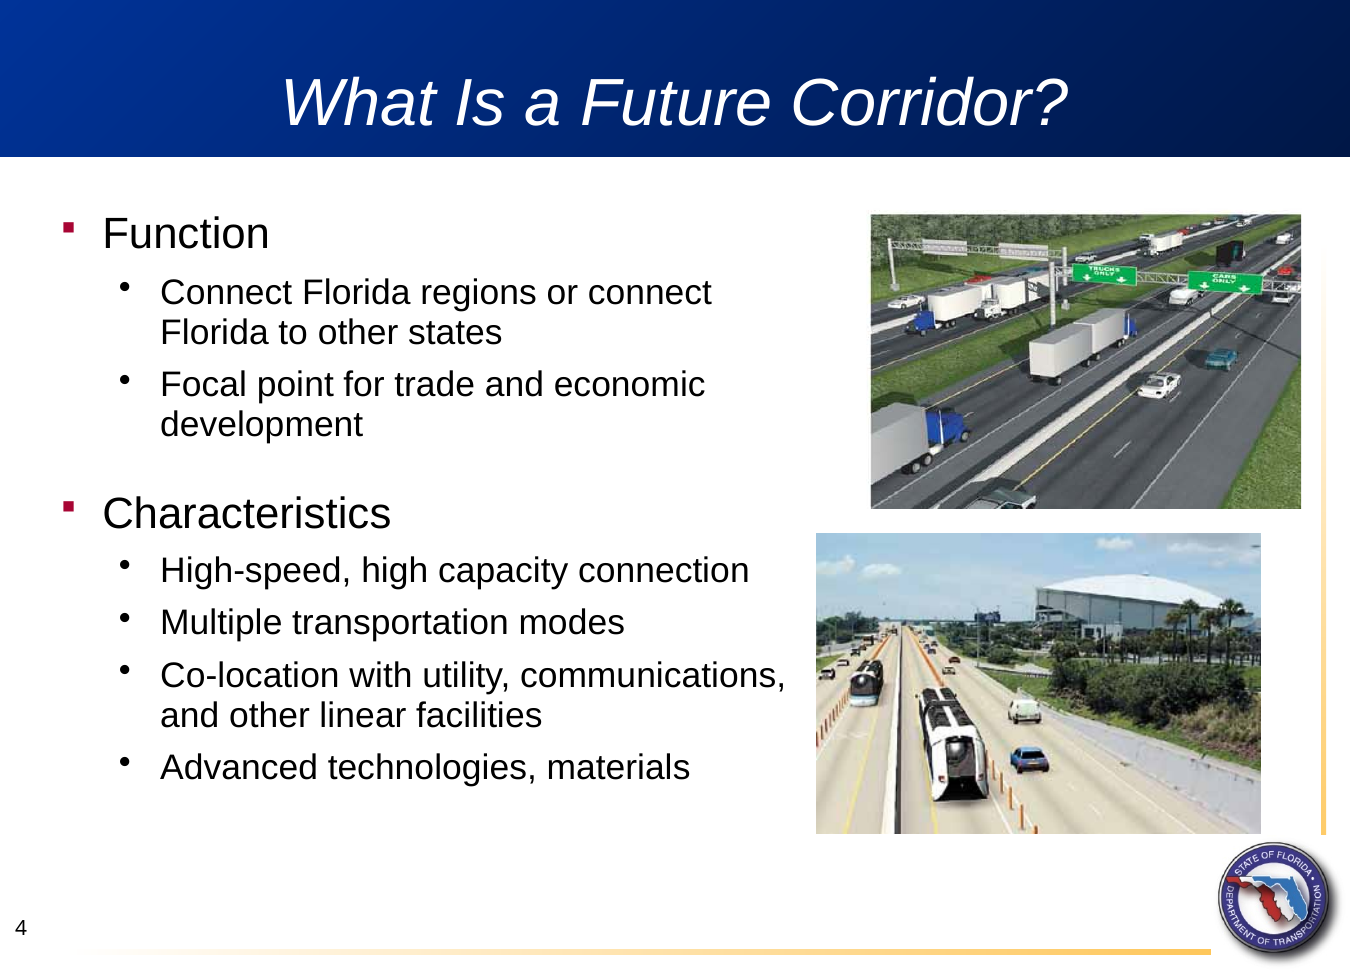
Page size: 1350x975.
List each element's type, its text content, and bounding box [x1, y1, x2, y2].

text_box [1213, 838, 1350, 966]
slide_number 4 [0, 906, 118, 975]
title What Is a Future Corridor? [0, 0, 1350, 147]
picture [816, 533, 1262, 835]
picture [1211, 840, 1348, 972]
picture [866, 208, 1302, 509]
list Function Connect Florida regions or connect Florida to other states Focal point for trade and economic development Characteristics High-speed, high capacity connection Multiple transportation modes Co-location with utility, communications, and other linear facilities Advanced technologies, materials [47, 202, 1298, 840]
